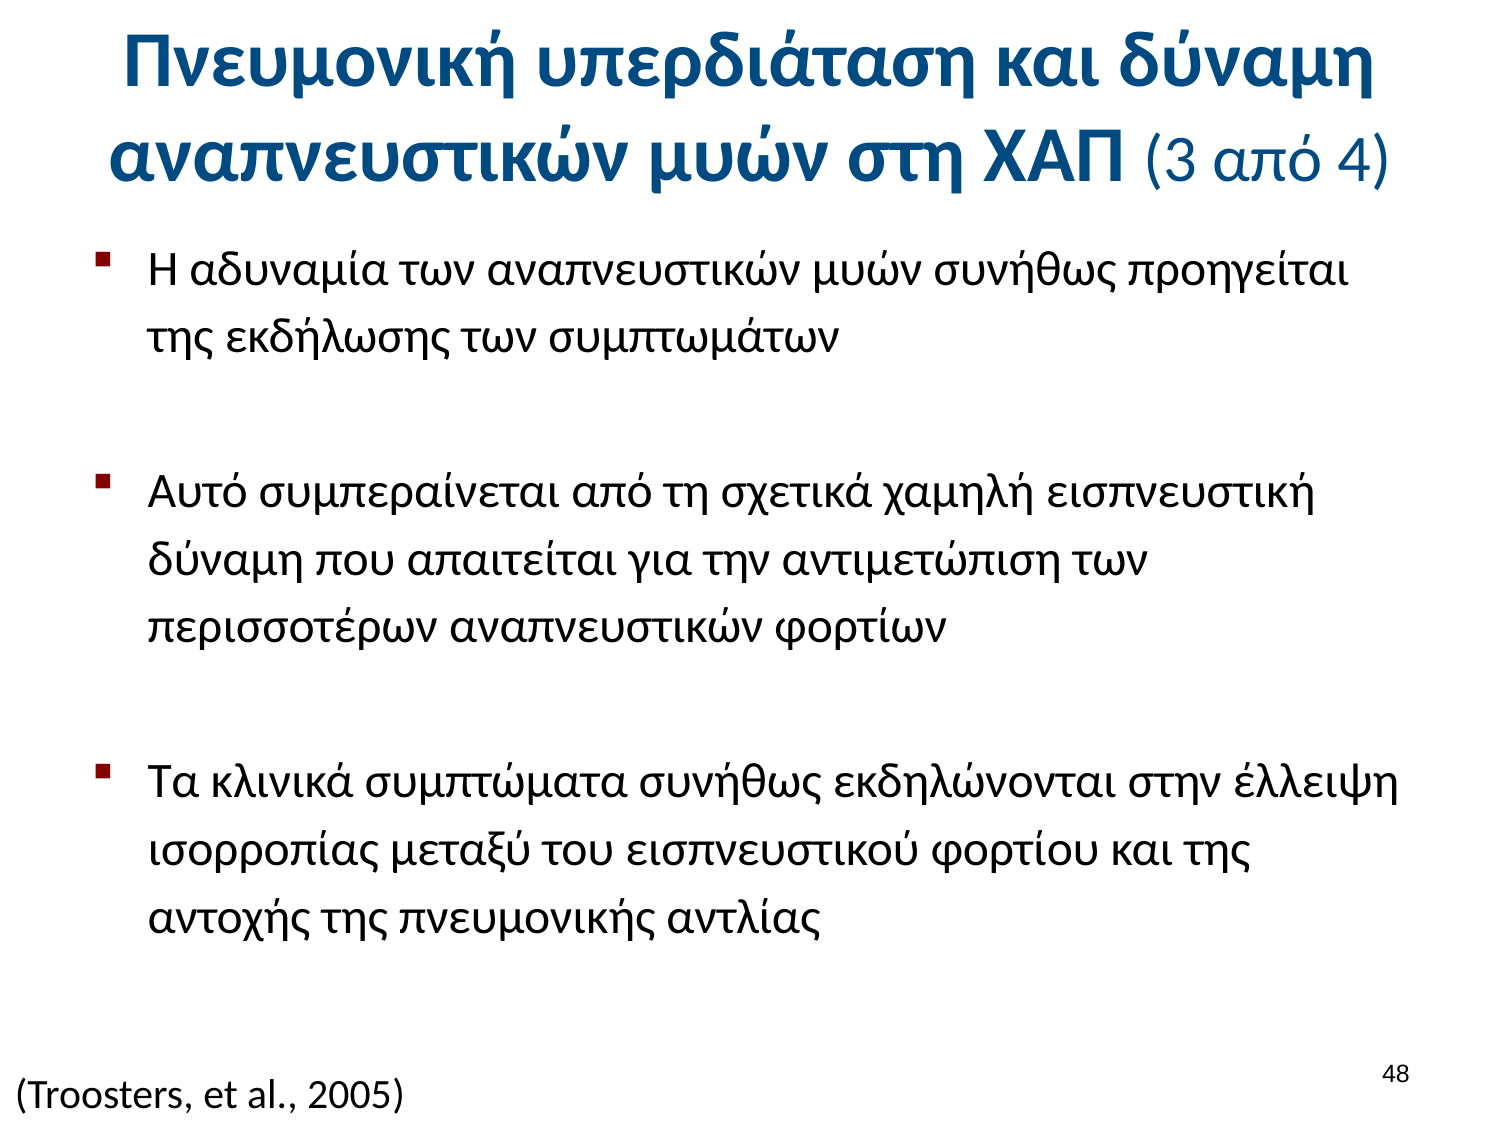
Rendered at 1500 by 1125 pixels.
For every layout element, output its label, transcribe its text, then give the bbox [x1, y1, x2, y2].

text_box (Troosters, et al., 2005) [0, 1069, 721, 1125]
title Πνευμονική υπερδιάταση και δύναμη αναπνευστικών μυών στη XAΠ (3 από 4) [0, 19, 1500, 185]
list Η αδυναμία των αναπνευστικών μυών συνήθως προηγείται της εκδήλωσης των συμπτωμάτων Αυτό συμπεραίνεται από τη σχετικά χαμηλή εισπνευστική δύναμη που απαιτείται για την αντιμετώπιση των περισσοτέρων αναπνευστικών φορτίων Τα κλινικά συμπτώματα συνήθως εκδηλώνονται στην έλλειψη ισορροπίας μεταξύ του εισπνευστικού φορτίου και της αντοχής της πνευμονικής αντλίας [76, 219, 1427, 953]
slide_number 47 [1074, 1042, 1425, 1103]
